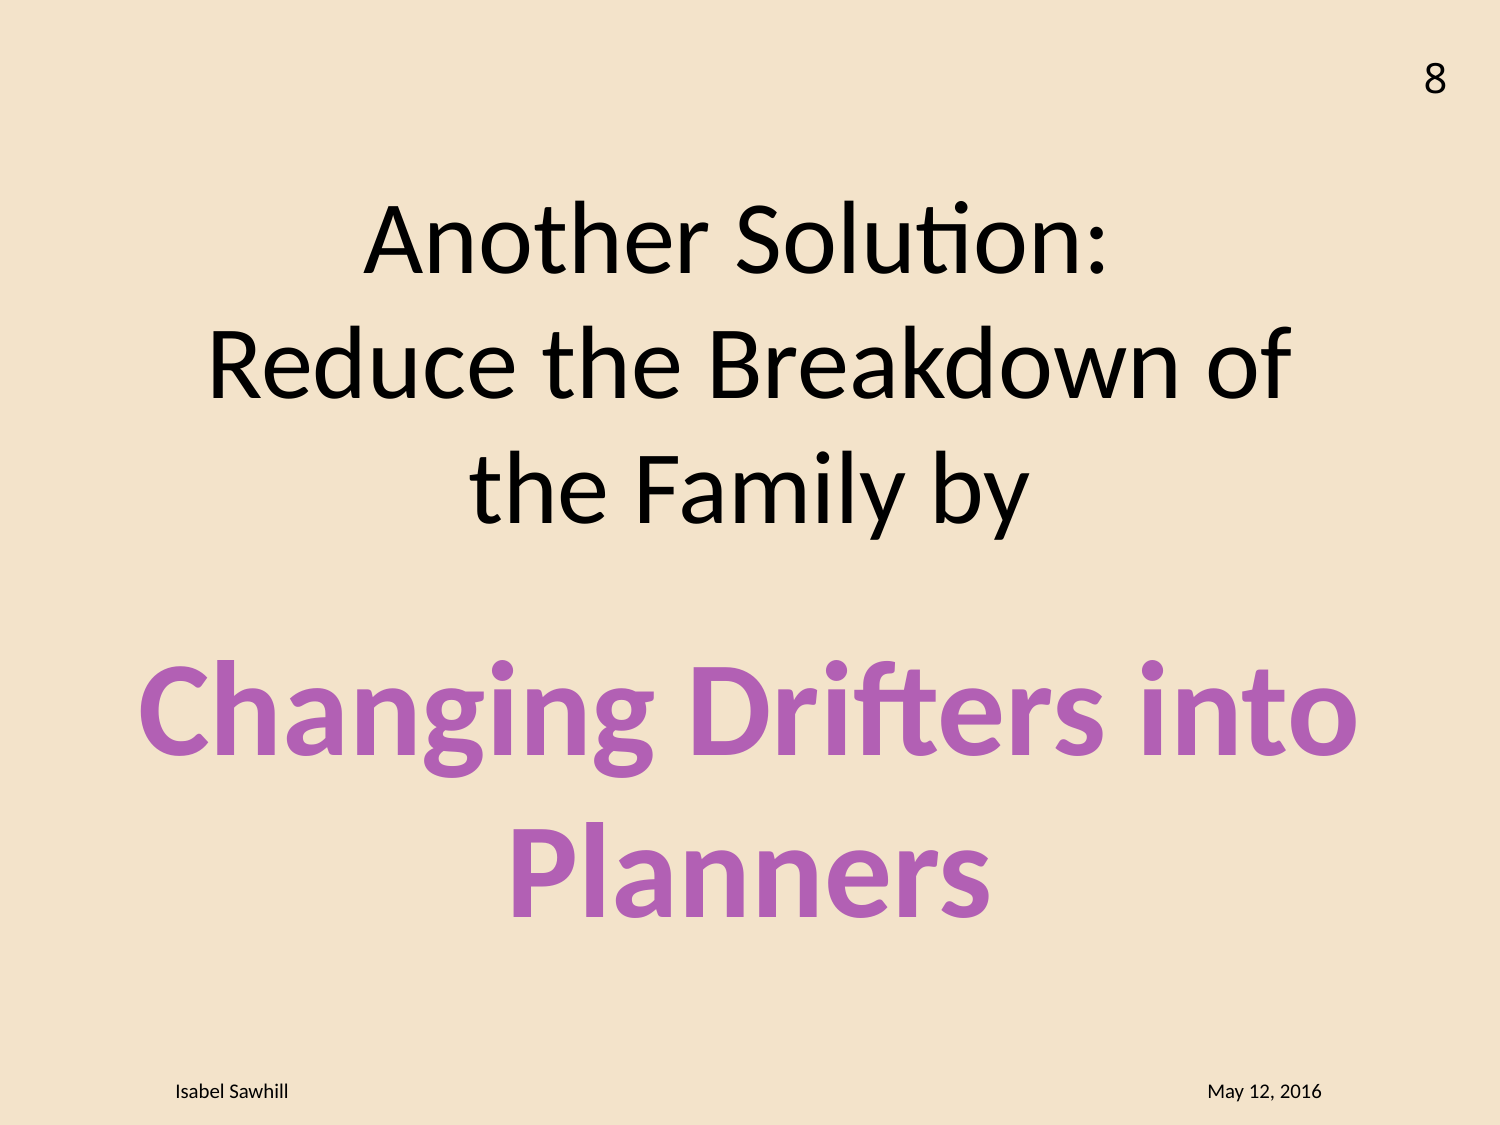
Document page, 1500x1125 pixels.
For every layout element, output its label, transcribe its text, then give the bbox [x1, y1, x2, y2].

text_box Changing Drifters into Planners [39, 612, 1461, 953]
footer Isabel Sawhill May 12, 2016 [112, 1067, 1388, 1113]
slide_number 8 [1112, 50, 1463, 110]
title Another Solution: Reduce the Breakdown of the Family by [123, 187, 1377, 550]
